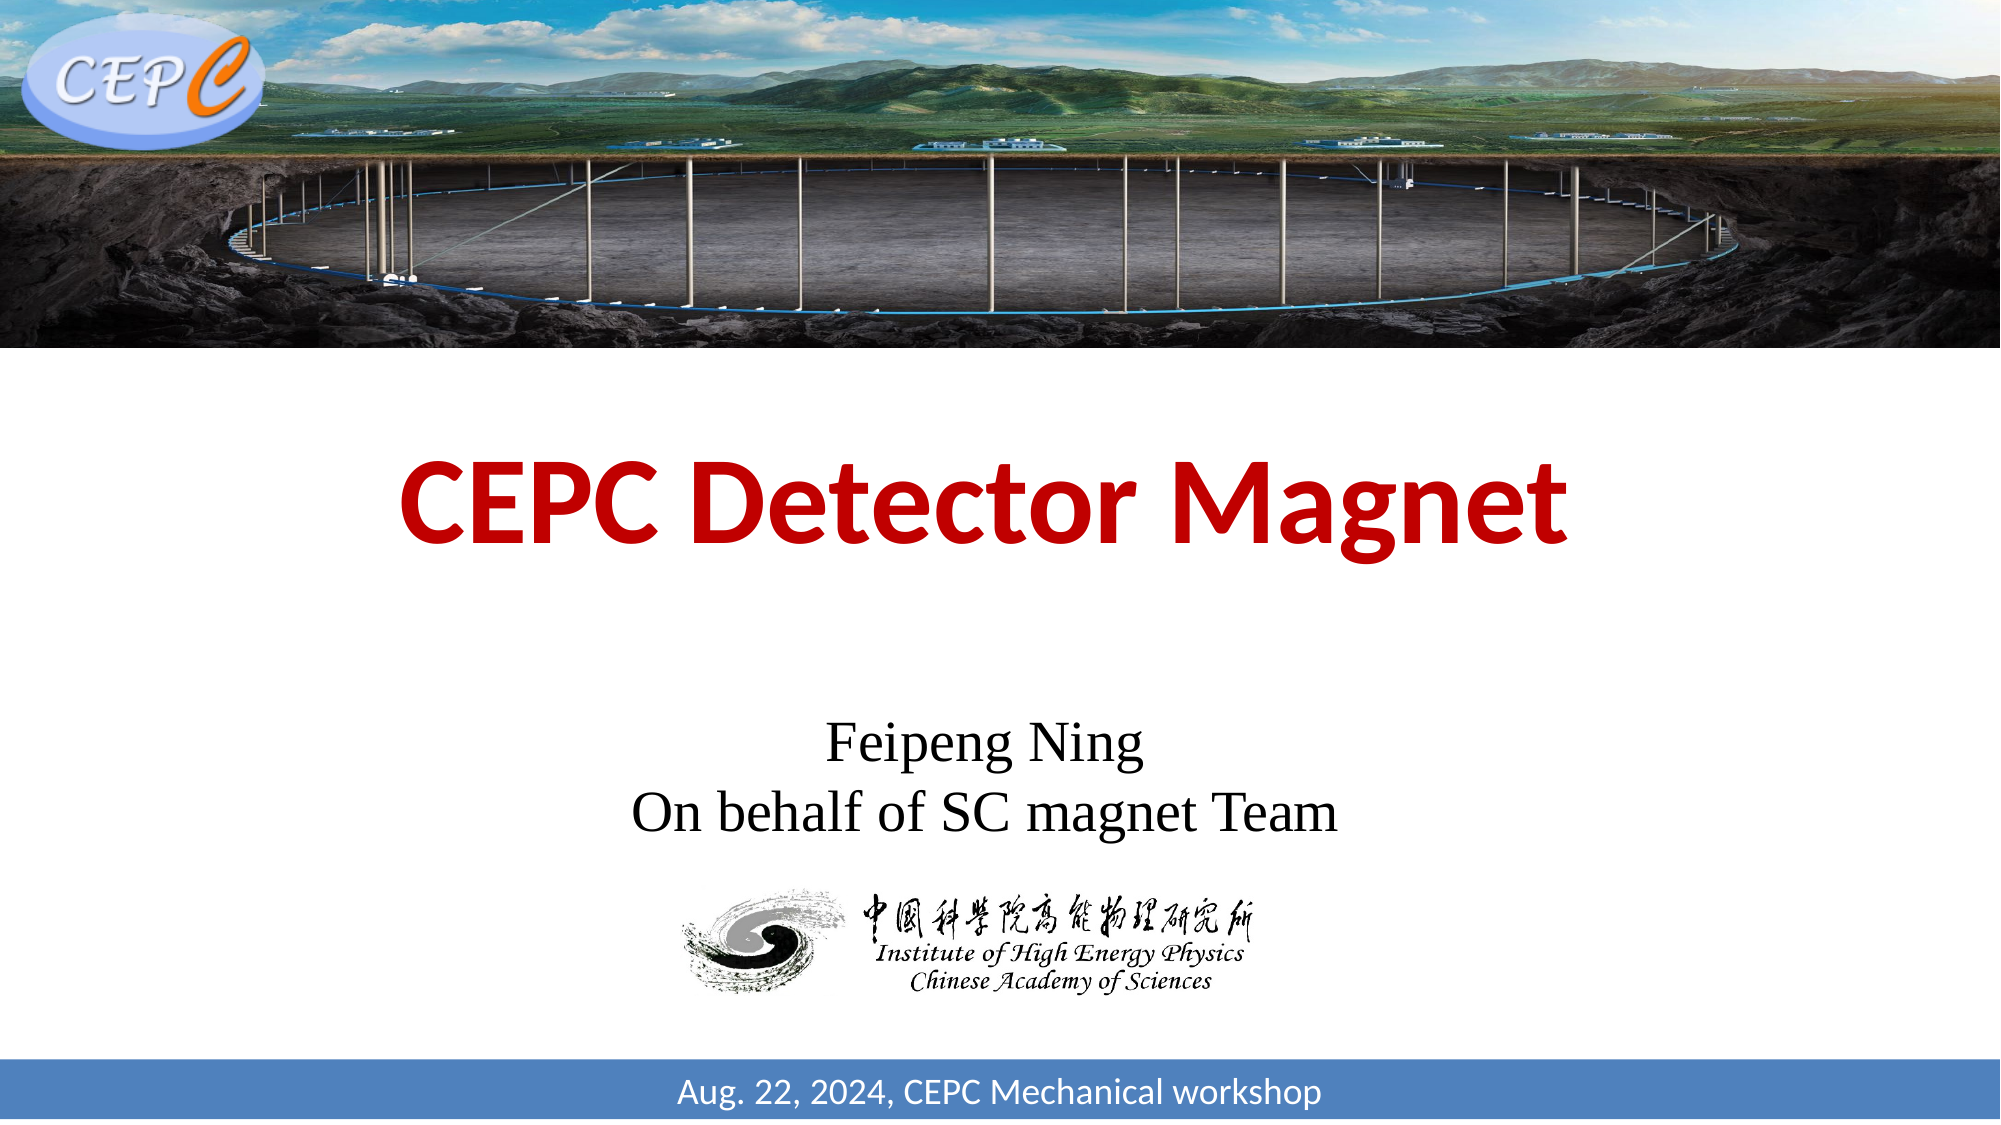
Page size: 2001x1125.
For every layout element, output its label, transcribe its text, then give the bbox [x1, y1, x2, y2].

text_box Aug. 22, 2024, CEPC Mechanical workshop [0, 1059, 2000, 1120]
picture [679, 885, 1264, 997]
text_box CEPC Detector Magnet [277, 469, 1693, 687]
picture [0, 0, 2000, 348]
text_box Feipeng Ning On behalf of SC magnet Team [430, 695, 1541, 851]
slide_number 1 [1433, 1042, 1900, 1103]
